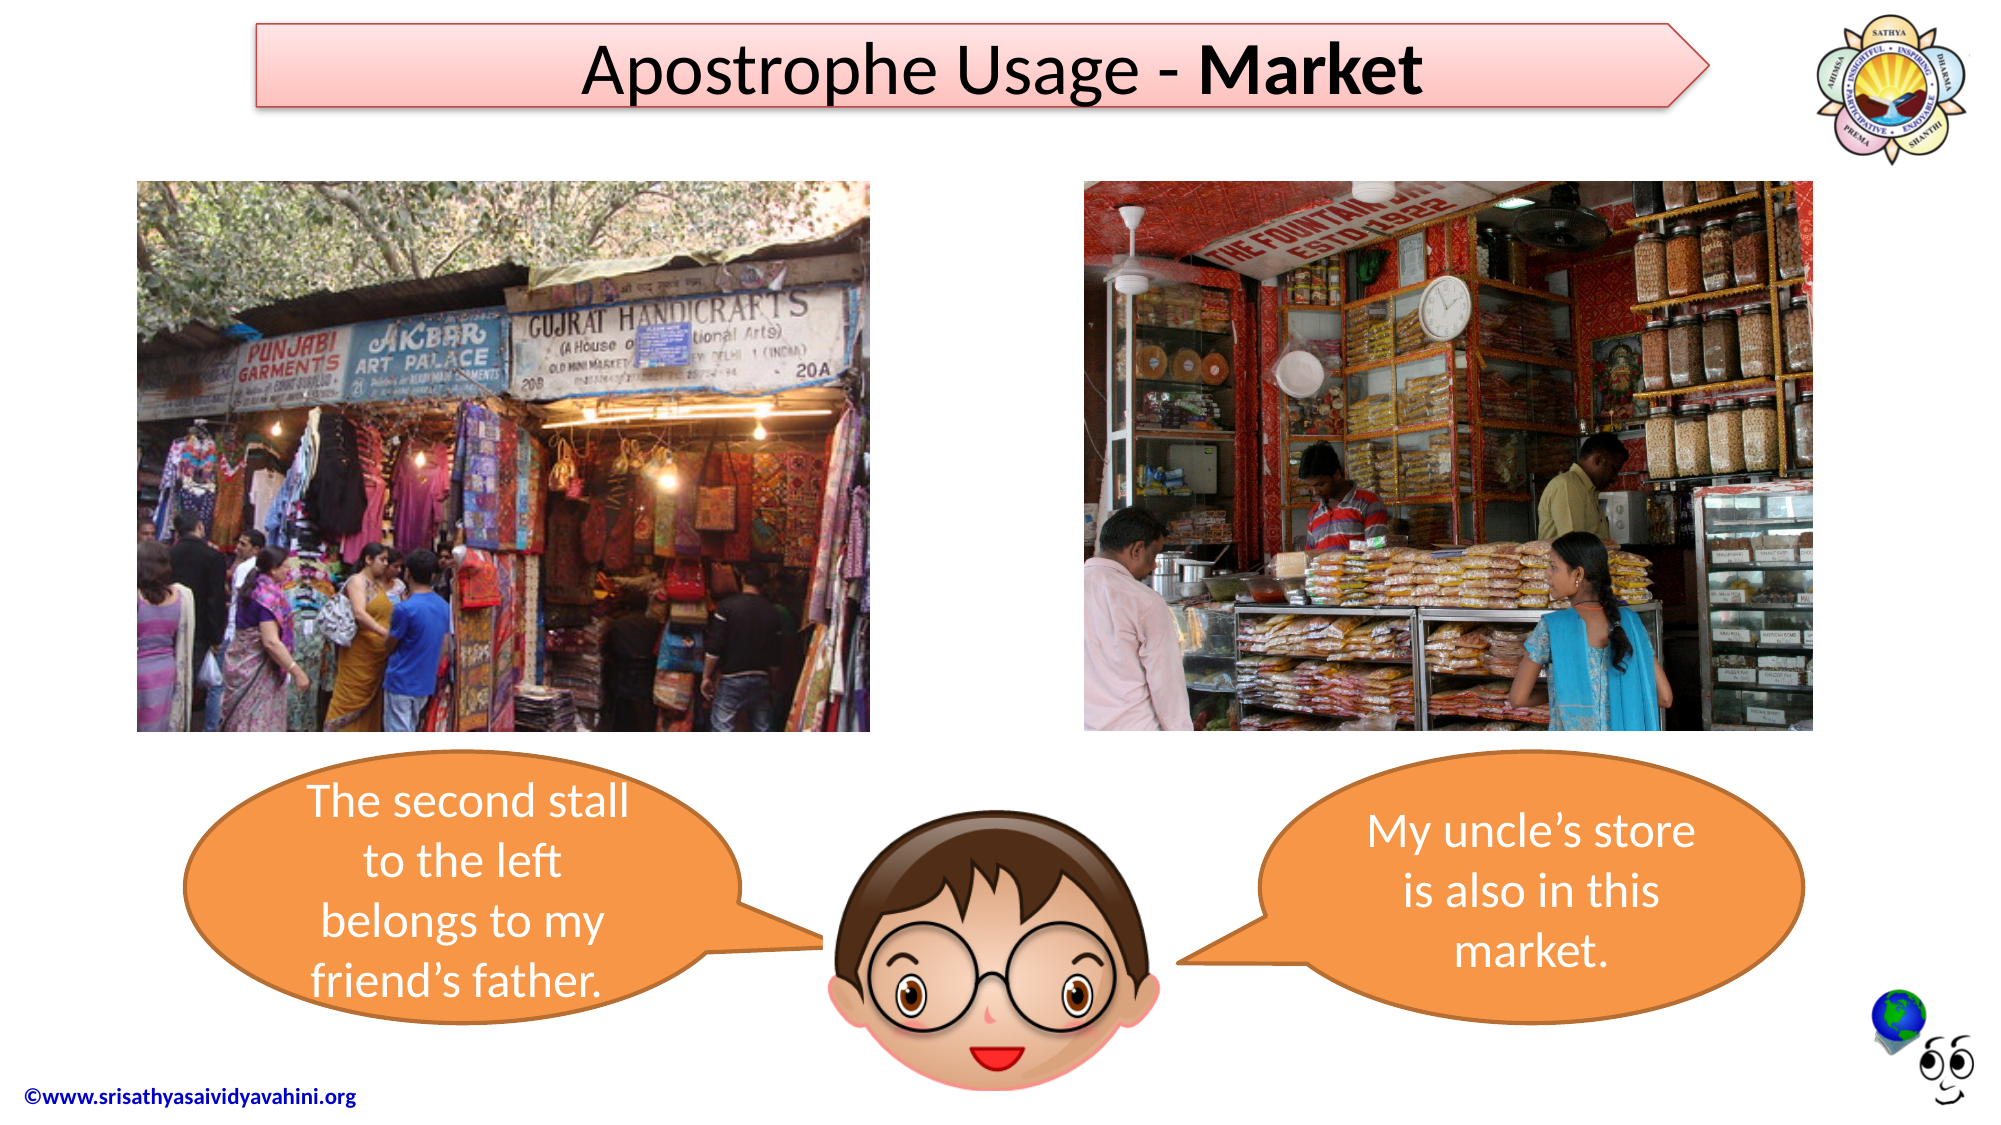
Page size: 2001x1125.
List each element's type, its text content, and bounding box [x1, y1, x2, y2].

picture [1838, 965, 1989, 1116]
picture [137, 181, 871, 732]
picture [1084, 181, 1814, 732]
picture [822, 798, 1182, 1091]
title Apostrophe Usage - Market [240, 11, 1766, 119]
picture [1811, 11, 1970, 166]
text_box My uncle’s store is also in this market. [1186, 749, 1806, 1026]
text_box The second stall to the left belongs to my friend’s father. [182, 749, 817, 1026]
